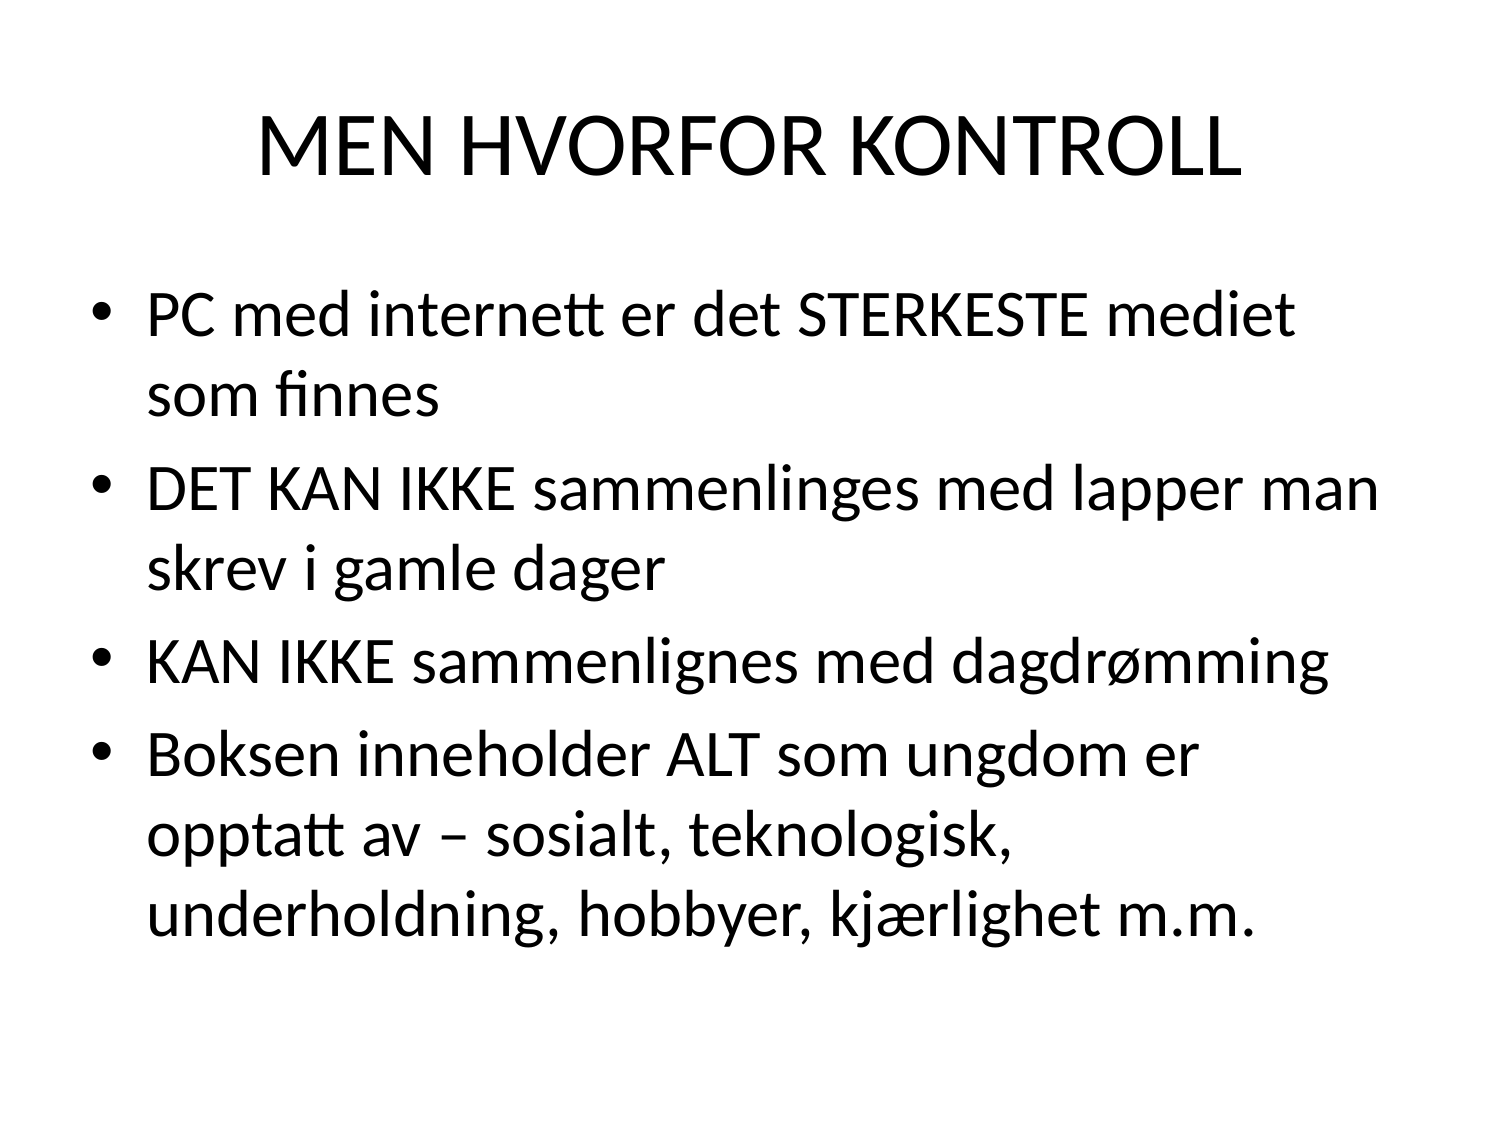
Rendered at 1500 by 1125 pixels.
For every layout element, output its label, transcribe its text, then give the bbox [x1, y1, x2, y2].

list PC med internett er det STERKESTE mediet som finnes DET KAN IKKE sammenlinges med lapper man skrev i gamle dager KAN IKKE sammenlignes med dagdrømming Boksen inneholder ALT som ungdom er opptatt av – sosialt, teknologisk, underholdning, hobbyer, kjærlighet m.m. [75, 262, 1425, 1005]
title MEN HVORFOR KONTROLL [75, 45, 1425, 233]
